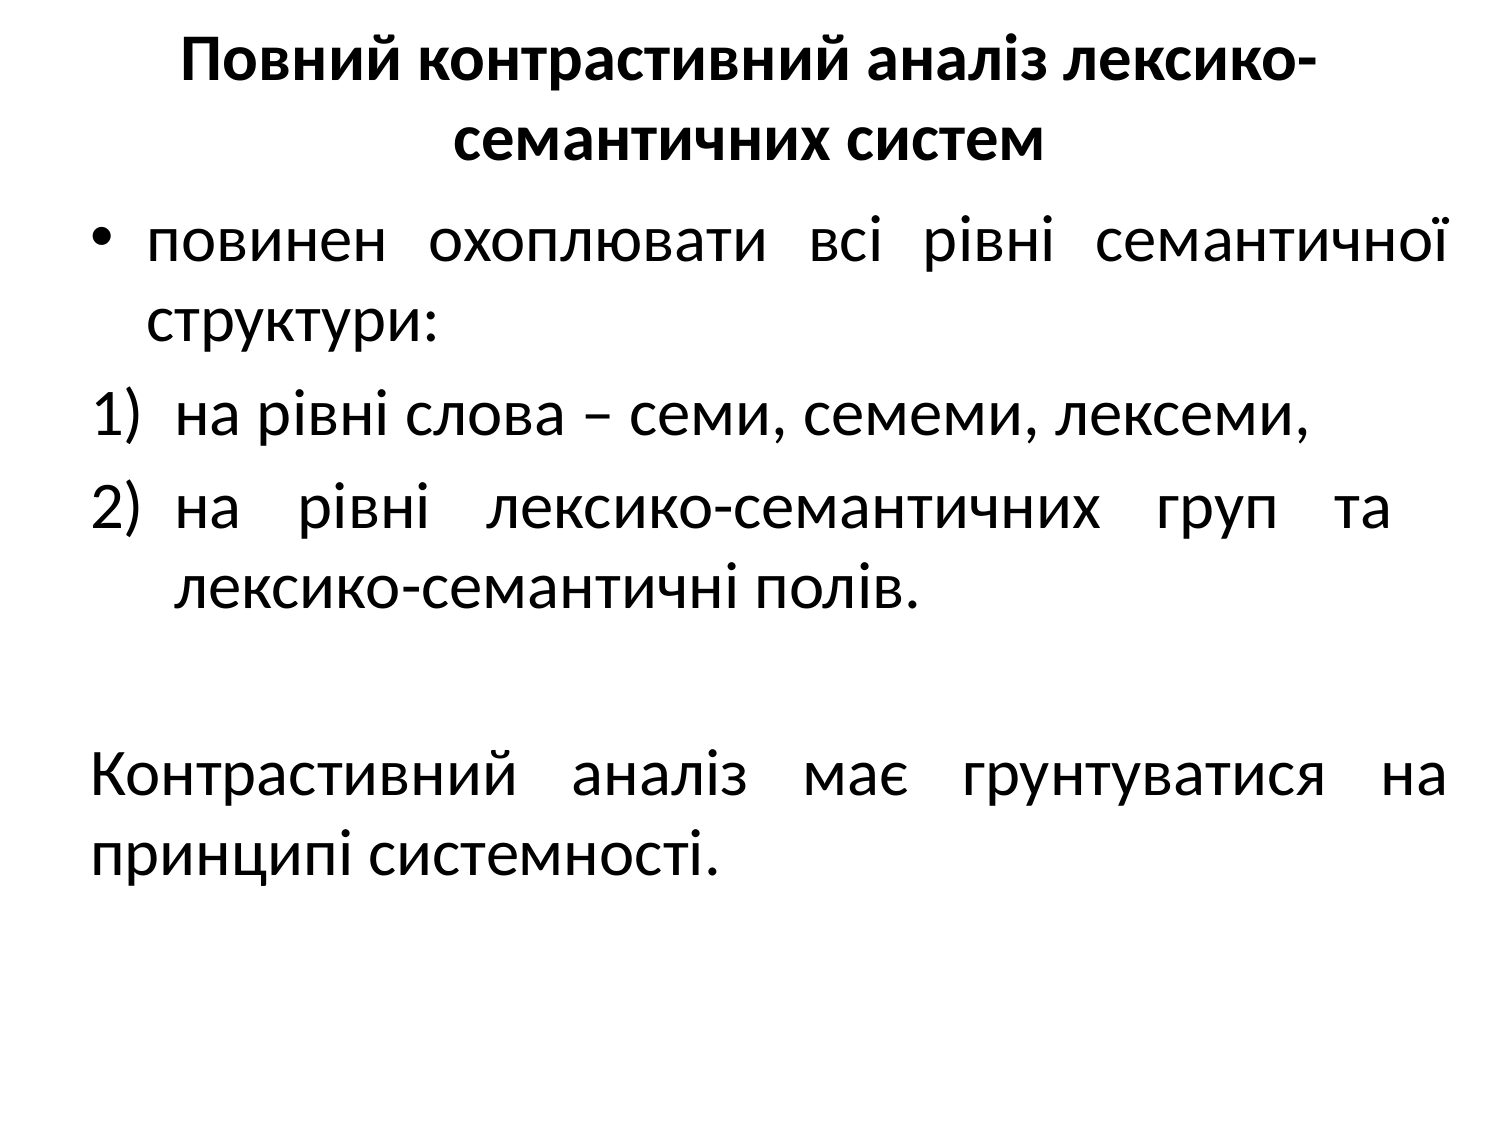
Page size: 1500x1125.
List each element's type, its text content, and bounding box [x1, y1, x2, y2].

title Повний контрастивний аналіз лексико-семантичних систем [75, 0, 1425, 187]
list повинен охоплювати всі рівні семантичної структури: на рівні слова – семи, семеми, лексеми, на рівні лексико-семантичних груп та лексико-семантичні полів. Контрастивний аналіз має грунтуватися на принципі системності. [75, 187, 1465, 1005]
